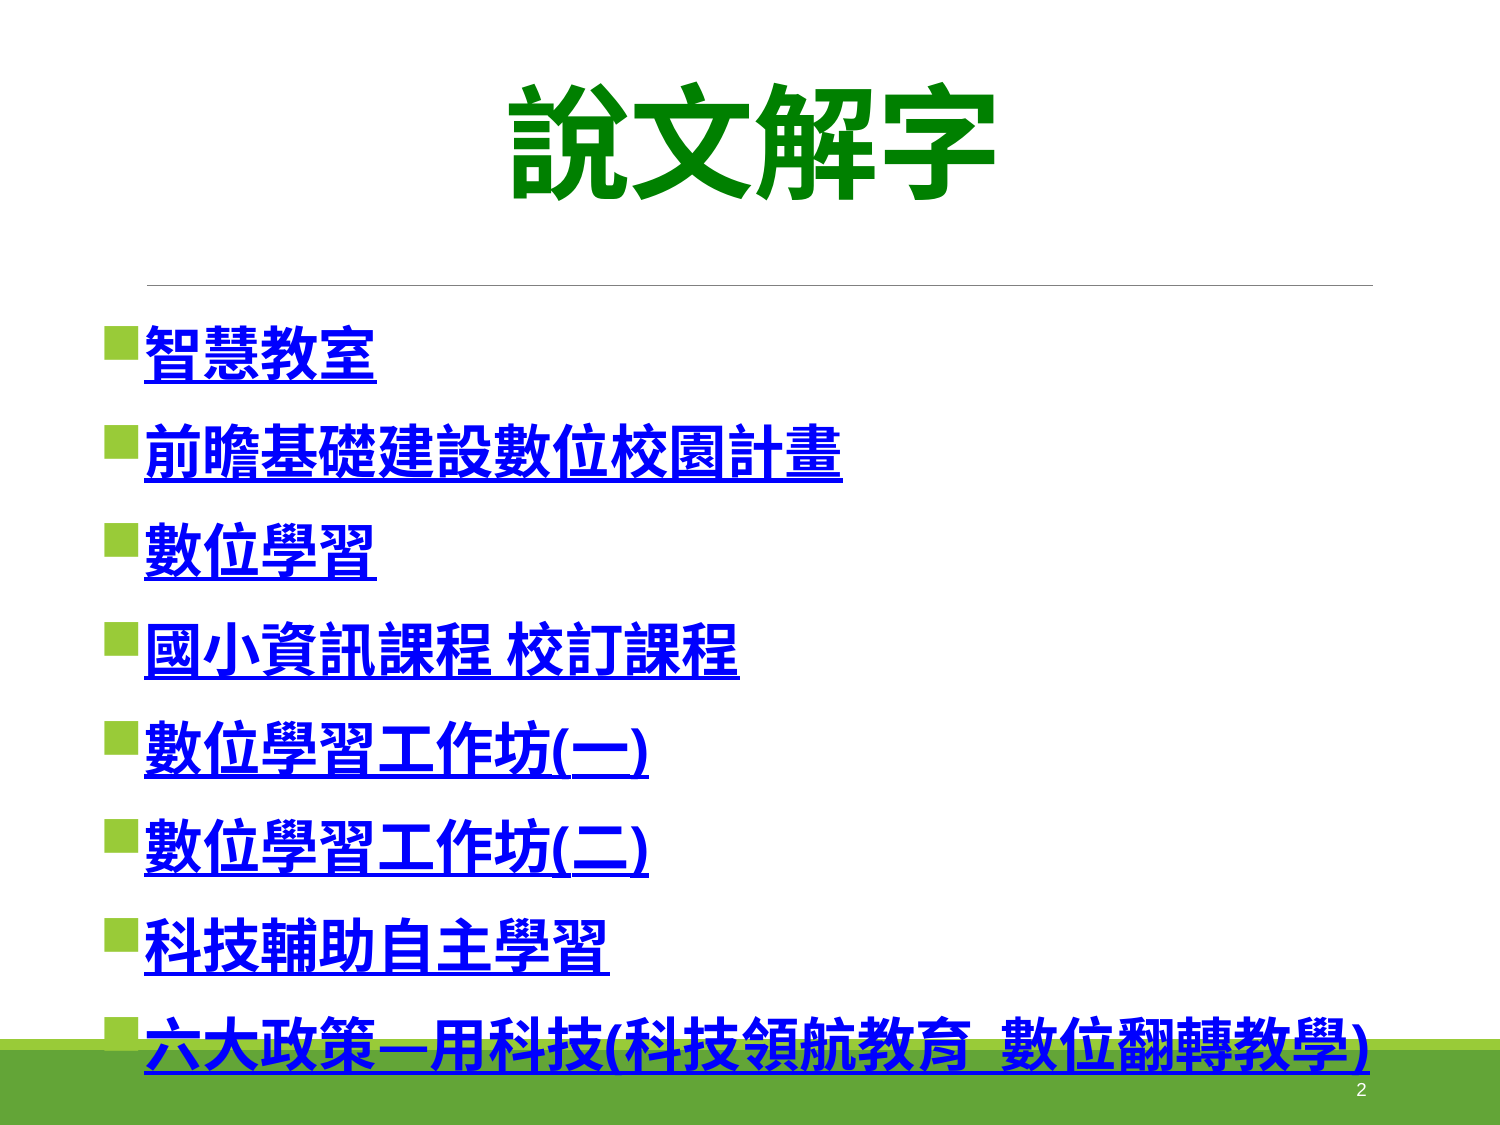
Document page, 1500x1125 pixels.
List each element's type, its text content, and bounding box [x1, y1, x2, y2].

title 說文解字 [135, 38, 1373, 223]
slide_number 2 [1341, 1070, 1380, 1109]
list 智慧教室 前瞻基礎建設數位校園計畫 數位學習 國小資訊課程 校訂課程 數位學習工作坊(一) 數位學習工作坊(二) 科技輔助自主學習 六大政策—用科技(科技領航教育 數位翻轉教學) [99, 316, 1408, 977]
